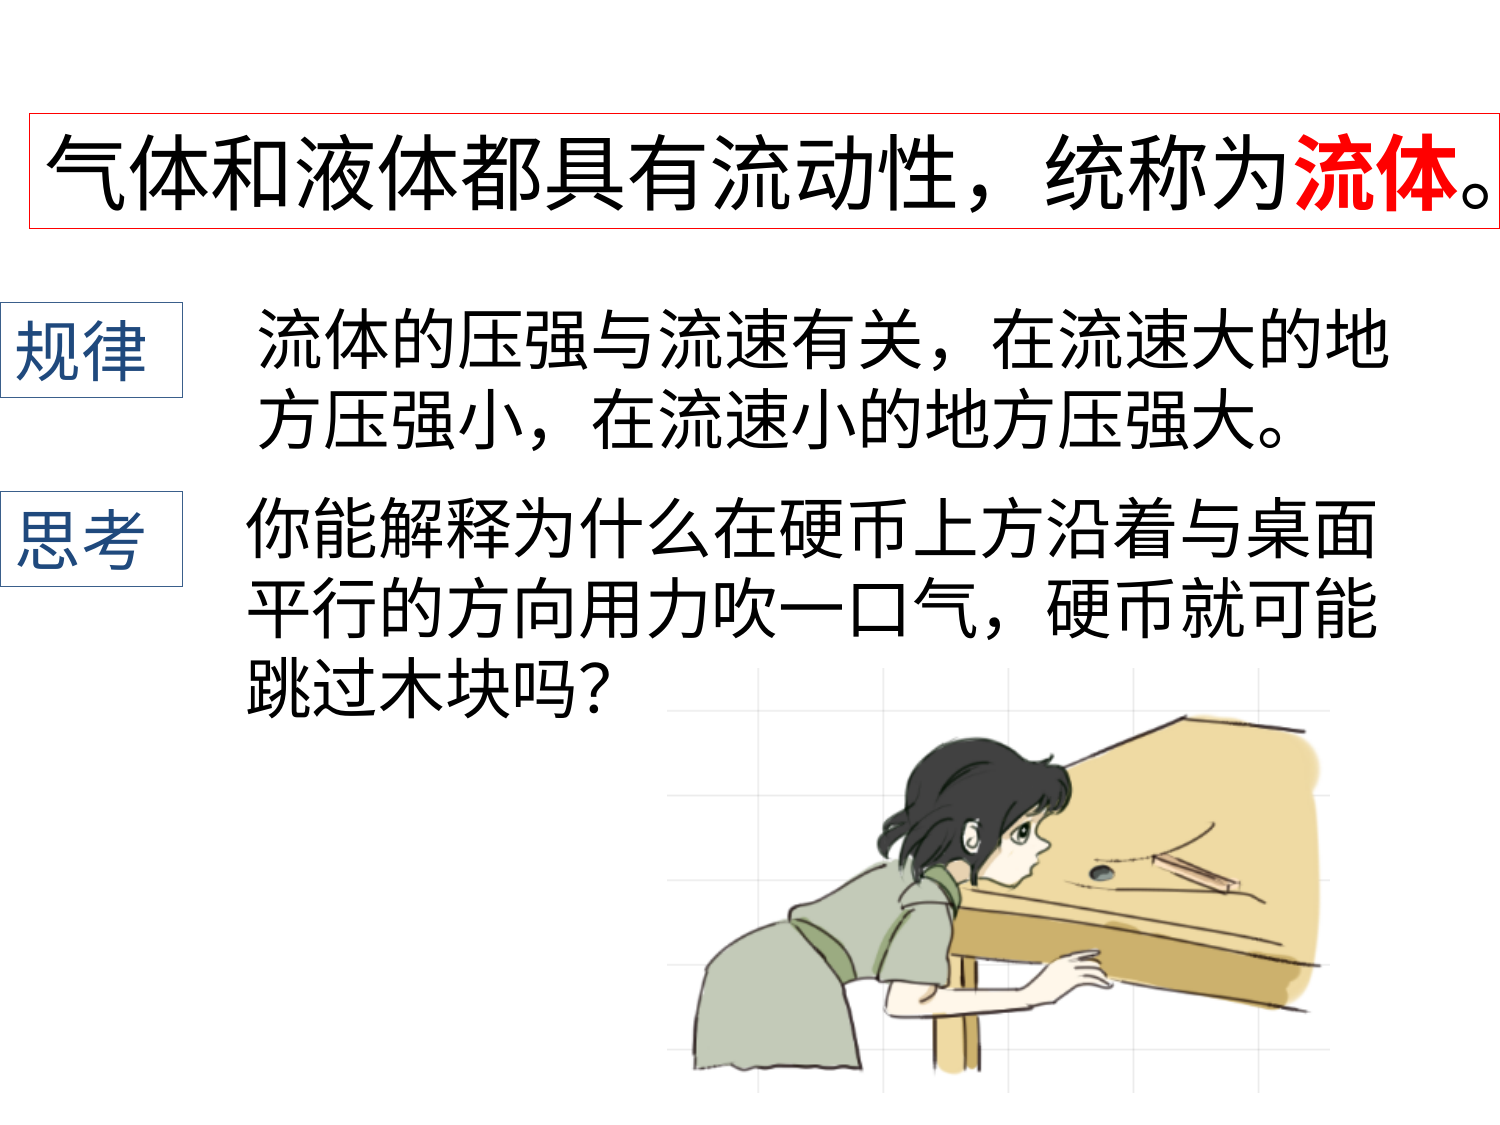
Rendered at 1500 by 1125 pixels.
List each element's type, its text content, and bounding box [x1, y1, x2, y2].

picture [666, 668, 1330, 1093]
text_box 流体的压强与流速有关，在流速大的地方压强小，在流速小的地方压强大。 [242, 290, 1412, 466]
text_box 气体和液体都具有流动性，统称为流体。 [29, 113, 1500, 229]
text_box 你能解释为什么在硬币上方沿着与桌面平行的方向用力吹一口气，硬币就可能跳过木块吗？ [230, 479, 1424, 735]
text_box 规律 [0, 302, 183, 398]
text_box 思考 [0, 491, 183, 587]
